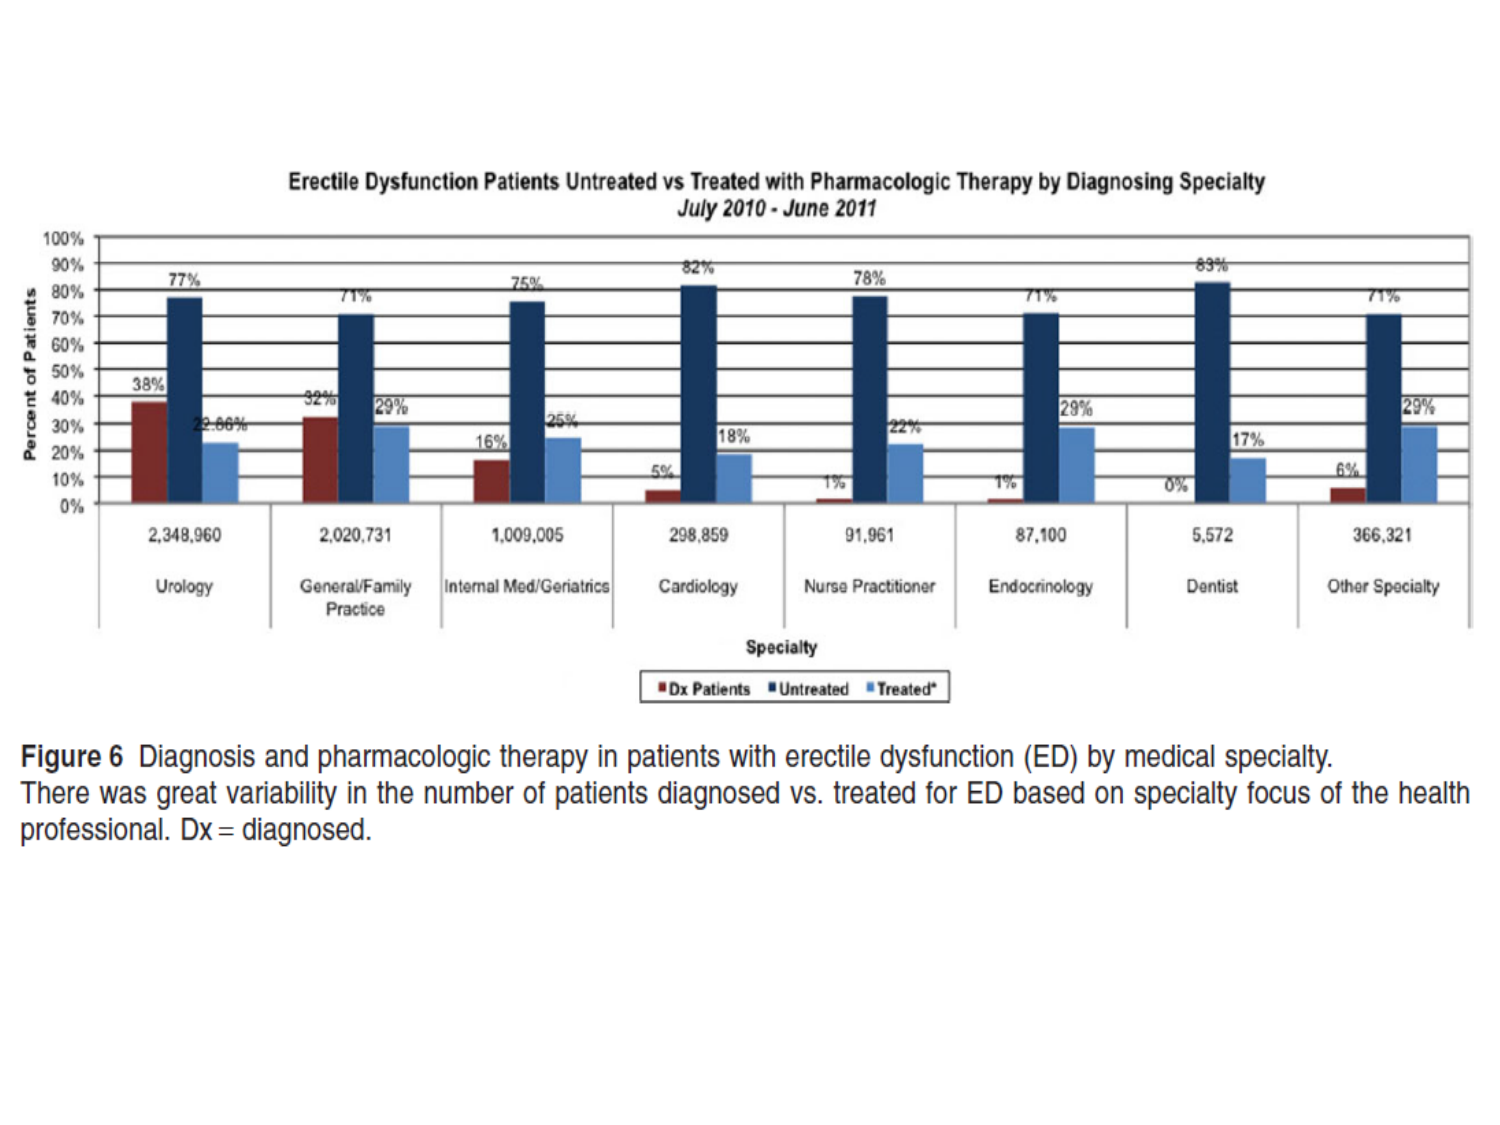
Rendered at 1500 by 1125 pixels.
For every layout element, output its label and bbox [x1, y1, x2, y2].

picture [0, 124, 1500, 899]
